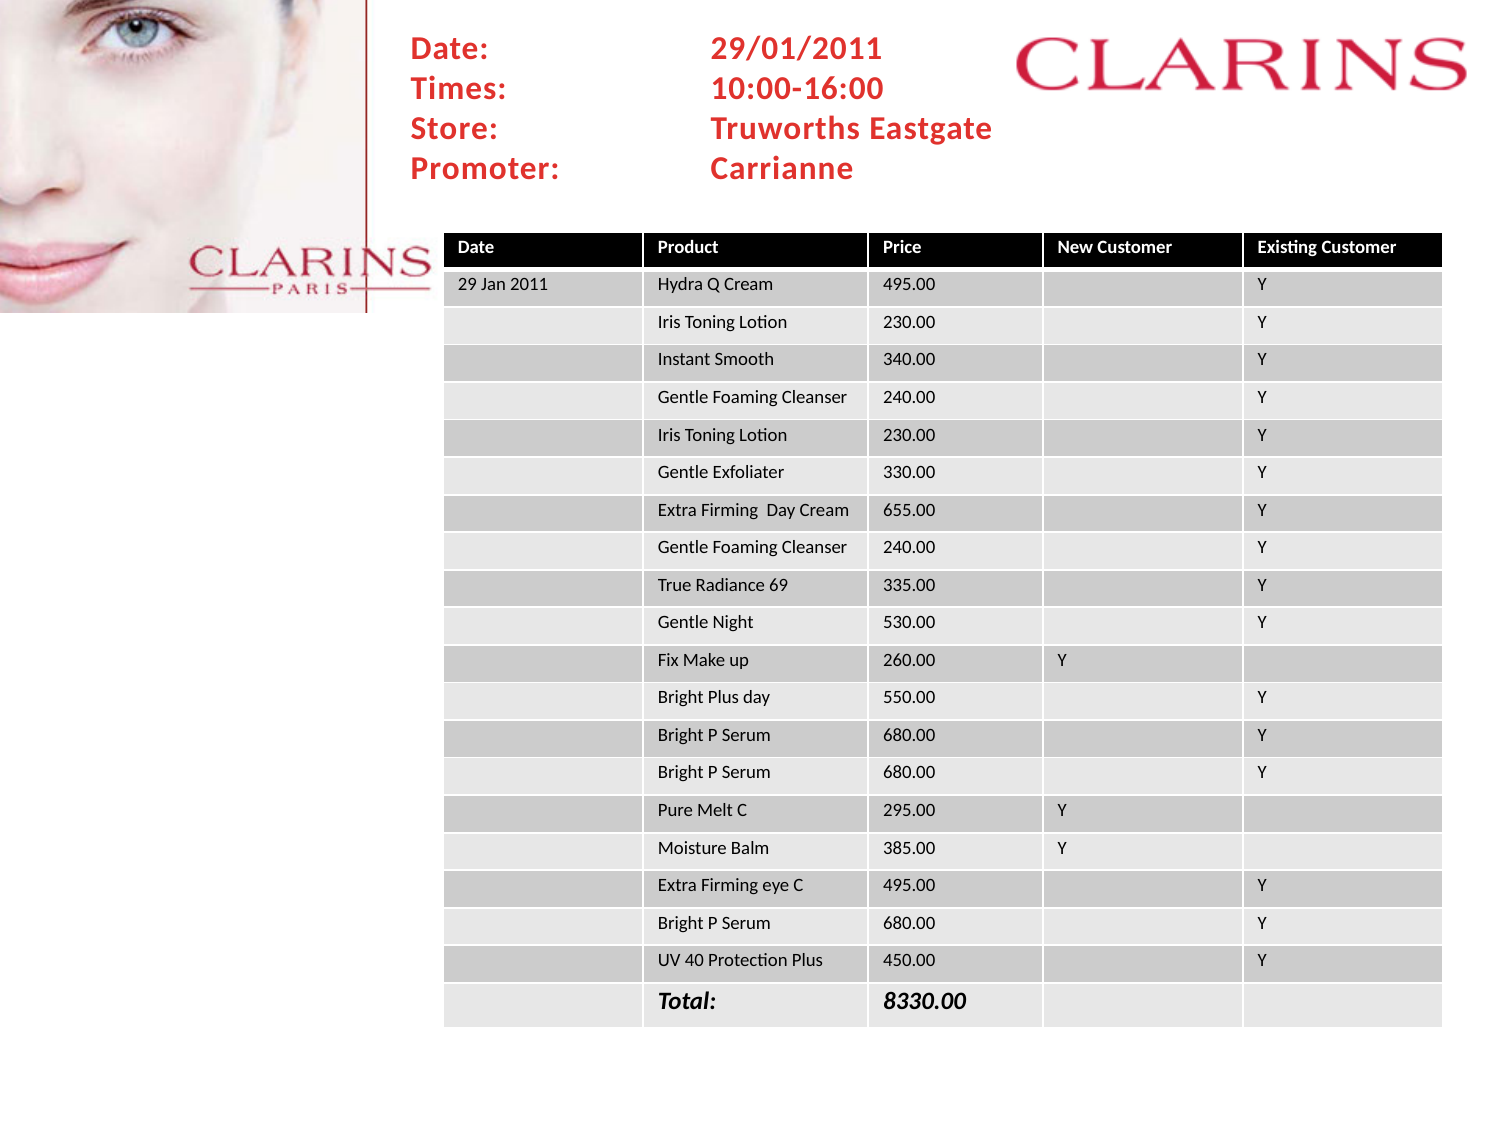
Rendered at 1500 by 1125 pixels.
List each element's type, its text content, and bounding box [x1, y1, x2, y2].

table_cell 295.00 [869, 796, 1042, 832]
table_cell [1044, 308, 1242, 344]
table_cell 680.00 [869, 758, 1042, 794]
table_cell [1044, 496, 1242, 531]
table_cell 330.00 [869, 458, 1042, 494]
table_cell Pure Melt C [644, 796, 867, 832]
table_cell [1044, 458, 1242, 494]
table_cell [444, 496, 642, 531]
table_cell Bright Plus day [644, 683, 867, 719]
table_cell Gentle Foaming Cleanser [644, 533, 867, 569]
table_cell 680.00 [869, 909, 1042, 944]
table_cell 29 Jan 2011 [473, 272, 642, 306]
table_cell Y [1044, 834, 1242, 869]
table_cell Y [1244, 420, 1442, 456]
table_cell [444, 646, 642, 682]
table_cell [444, 683, 642, 719]
table_cell [1044, 608, 1242, 644]
table_cell [1044, 533, 1242, 569]
table_cell [444, 608, 642, 644]
table_cell Y [1244, 571, 1442, 606]
table_cell [444, 308, 642, 344]
table_cell Iris Toning Lotion [644, 308, 867, 344]
table_cell [1044, 758, 1242, 794]
table_cell 340.00 [869, 345, 1042, 381]
table_cell 8330.00 [869, 984, 1042, 1027]
table_cell Total: [644, 984, 867, 1027]
table_cell Iris Toning Lotion [644, 420, 867, 456]
table_cell Bright P Serum [644, 758, 867, 794]
table_cell Y [1244, 272, 1442, 306]
table_header Date [473, 233, 642, 267]
table_cell [444, 834, 642, 869]
table_cell [1044, 383, 1242, 419]
table_cell 240.00 [869, 533, 1042, 569]
table_cell [444, 871, 642, 907]
table_cell Y [1244, 533, 1442, 569]
table_cell [444, 571, 642, 606]
table_cell [1044, 871, 1242, 907]
table_cell [1044, 909, 1242, 944]
table_cell 450.00 [869, 946, 1042, 982]
table_cell Y [1044, 646, 1242, 682]
table_cell [1044, 420, 1242, 456]
table_cell [1044, 345, 1242, 381]
table_cell Y [1244, 946, 1442, 982]
picture [1009, 30, 1481, 104]
table_cell [444, 458, 642, 494]
table_cell [444, 796, 642, 832]
table_cell [444, 533, 642, 569]
table_cell [1044, 683, 1242, 719]
table_header New Customer [1044, 233, 1242, 267]
table_cell [1044, 946, 1242, 982]
table_header Product [644, 233, 867, 267]
table_cell [444, 946, 642, 982]
table_cell [1044, 571, 1242, 606]
table_cell Y [1044, 796, 1242, 832]
table_cell 260.00 [869, 646, 1042, 682]
table_cell Y [1244, 721, 1442, 757]
table_cell Extra Firming eye C [644, 871, 867, 907]
table_cell Y [1244, 608, 1442, 644]
table_cell UV 40 Protection Plus [644, 946, 867, 982]
table_cell Y [1244, 683, 1442, 719]
table_cell Y [1244, 345, 1442, 381]
table_cell [1044, 984, 1242, 1027]
table_cell Bright P Serum [644, 909, 867, 944]
table_cell [444, 420, 642, 456]
table_cell [1044, 721, 1242, 757]
table_cell [444, 984, 642, 1027]
table_cell Moisture Balm [644, 834, 867, 869]
table_cell Y [1244, 909, 1442, 944]
table_cell [1244, 646, 1442, 682]
table_cell [444, 758, 642, 794]
table_cell 495.00 [869, 871, 1042, 907]
table_cell Extra Firming Day Cream [644, 496, 867, 531]
table_cell 495.00 [869, 272, 1042, 306]
table_cell 385.00 [869, 834, 1042, 869]
picture [0, 0, 469, 313]
table_cell 230.00 [869, 308, 1042, 344]
table_cell Gentle Foaming Cleanser [644, 383, 867, 419]
table_cell [1244, 796, 1442, 832]
table_cell [1244, 984, 1442, 1027]
table_cell True Radiance 69 [644, 571, 867, 606]
table_cell Y [1244, 496, 1442, 531]
table_cell Y [1244, 458, 1442, 494]
table_cell [444, 909, 642, 944]
table_cell Gentle Night [644, 608, 867, 644]
table_cell Gentle Exfoliater [644, 458, 867, 494]
table_cell Y [1244, 383, 1442, 419]
table_cell 680.00 [869, 721, 1042, 757]
text_box Date: 29/01/2011 Times: 10:00-16:00 Store: Truworths Eastgate Promoter: Carrianne [473, 19, 1058, 194]
table_cell Y [1244, 308, 1442, 344]
table_cell 240.00 [869, 383, 1042, 419]
table_cell Y [1244, 758, 1442, 794]
table_cell [1244, 834, 1442, 869]
table_cell 230.00 [869, 420, 1042, 456]
table_cell [1044, 272, 1242, 306]
table_header Existing Customer [1244, 233, 1442, 267]
table_cell 550.00 [869, 683, 1042, 719]
table_cell 530.00 [869, 608, 1042, 644]
table_cell 335.00 [869, 571, 1042, 606]
table_cell Y [1244, 871, 1442, 907]
table_cell [444, 345, 642, 381]
table_cell Fix Make up [644, 646, 867, 682]
table_cell Bright P Serum [644, 721, 867, 757]
table_header Price [869, 233, 1042, 267]
table_cell Hydra Q Cream [644, 272, 867, 306]
table_cell [444, 721, 642, 757]
table_cell Instant Smooth [644, 345, 867, 381]
table_cell [444, 383, 642, 419]
table_cell 655.00 [869, 496, 1042, 531]
